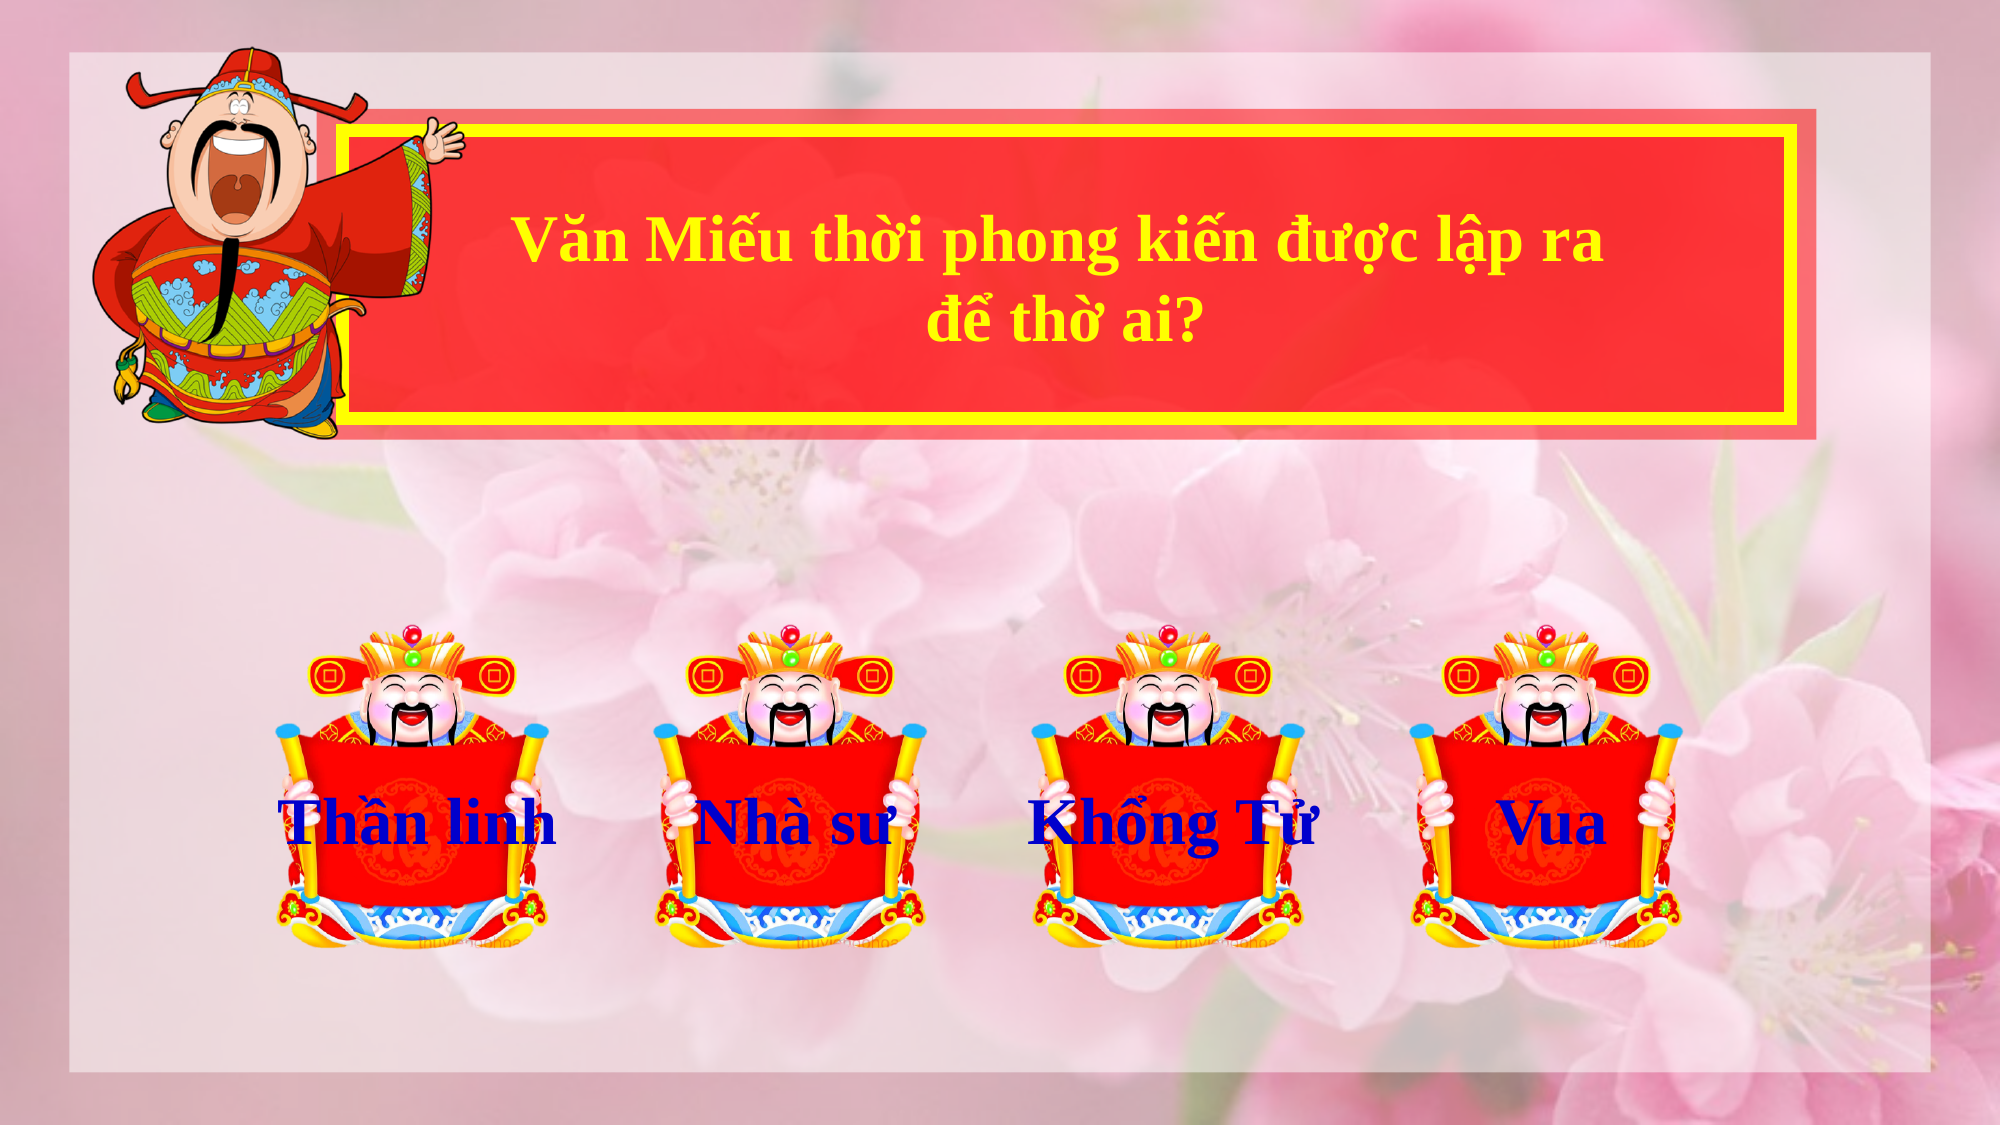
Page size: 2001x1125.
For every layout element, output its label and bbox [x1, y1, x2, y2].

text_box [253, 621, 582, 953]
text_box [1387, 621, 1716, 953]
text_box [1009, 621, 1338, 953]
text_box [488, 108, 1817, 440]
text_box [68, 51, 1932, 1073]
picture [69, 33, 488, 453]
text_box [631, 621, 960, 953]
